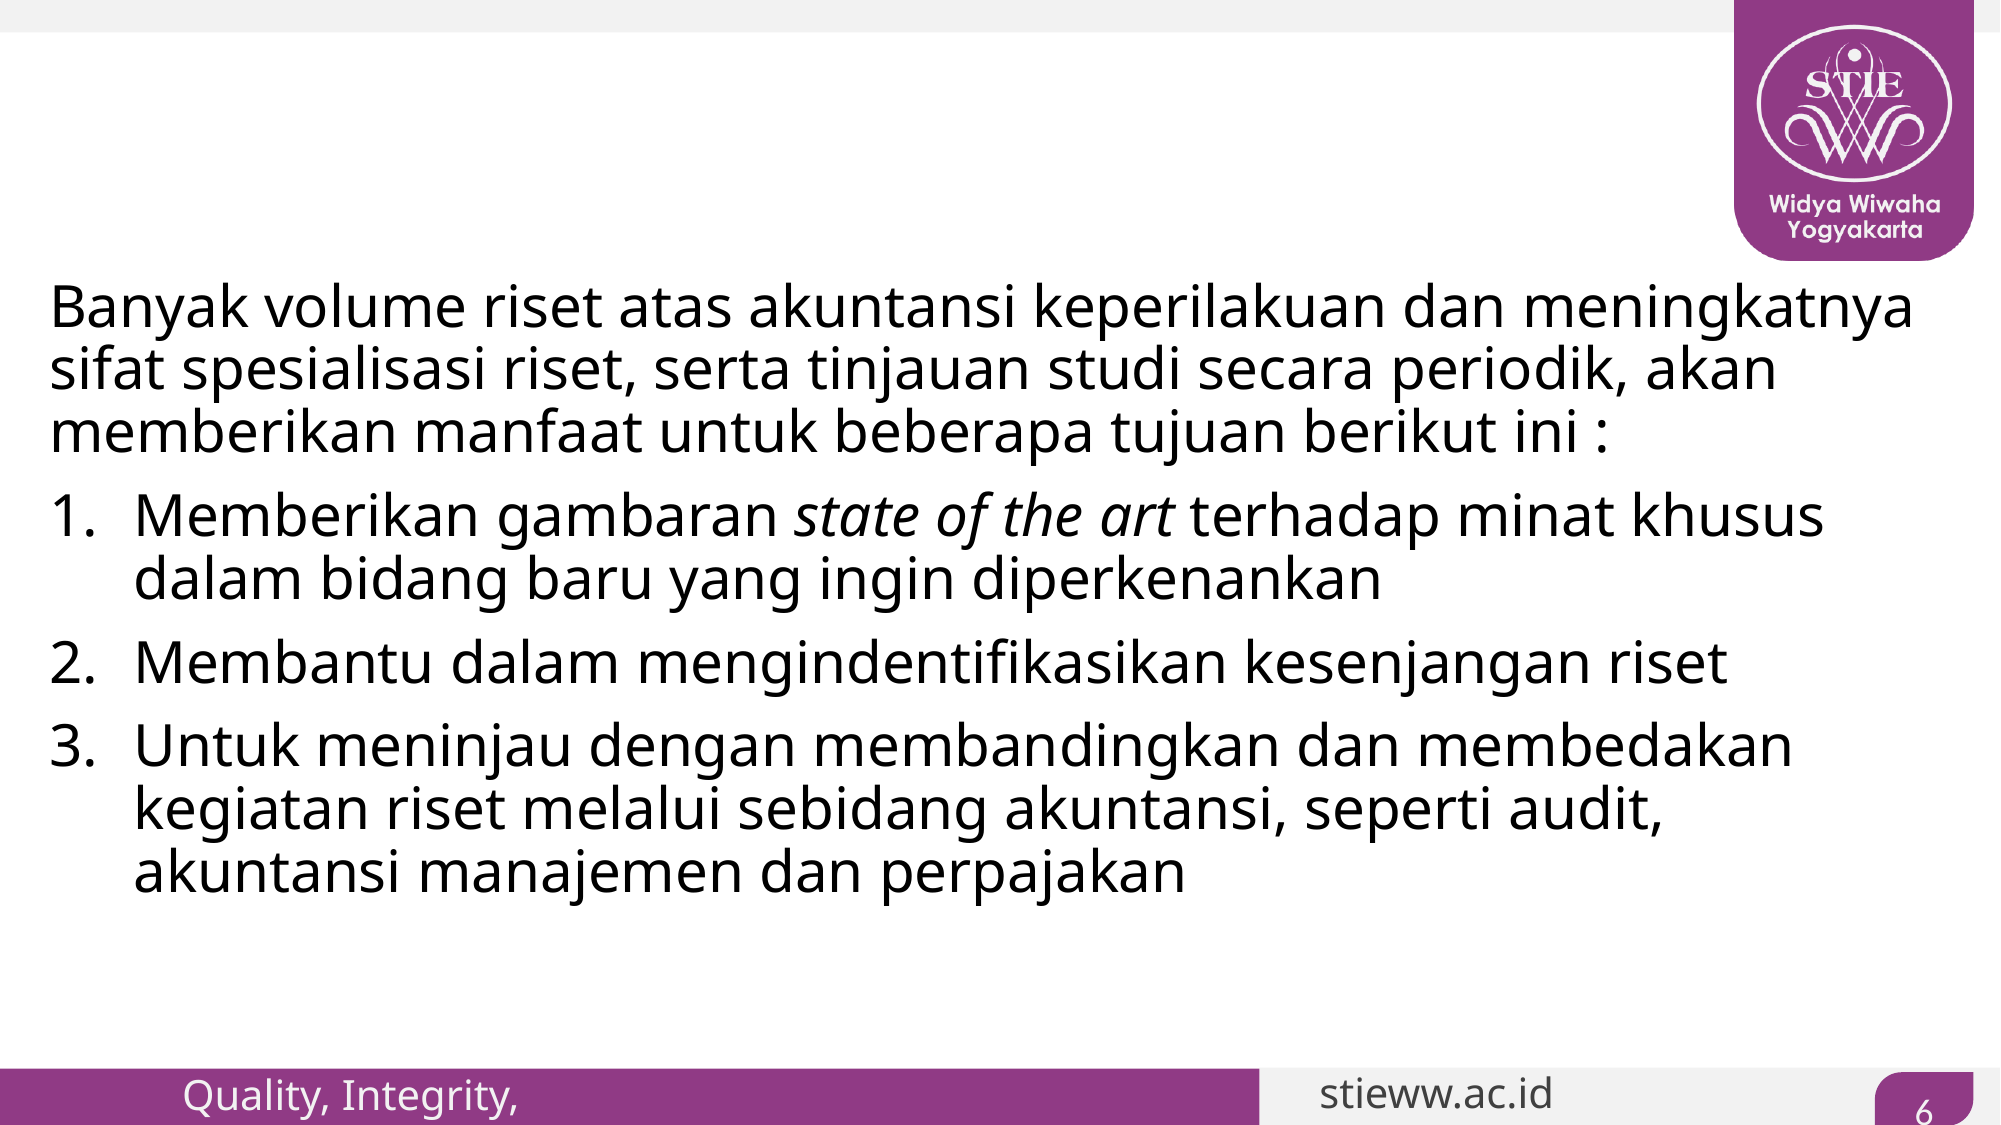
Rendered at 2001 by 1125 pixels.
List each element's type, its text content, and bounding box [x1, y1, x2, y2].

picture [1734, 0, 1974, 261]
list Banyak volume riset atas akuntansi keperilakuan dan meningkatnya sifat spesialisasi riset, serta tinjauan studi secara periodik, akan memberikan manfaat untuk beberapa tujuan berikut ini : Memberikan gambaran state of the art terhadap minat khusus dalam bidang baru yang ingin diperkenankan Membantu dalam mengindentifikasikan kesenjangan riset Untuk meninjau dengan membandingkan dan membedakan kegiatan riset melalui sebidang akuntansi, seperti audit, akuntansi manajemen dan perpajakan [34, 269, 1943, 1032]
